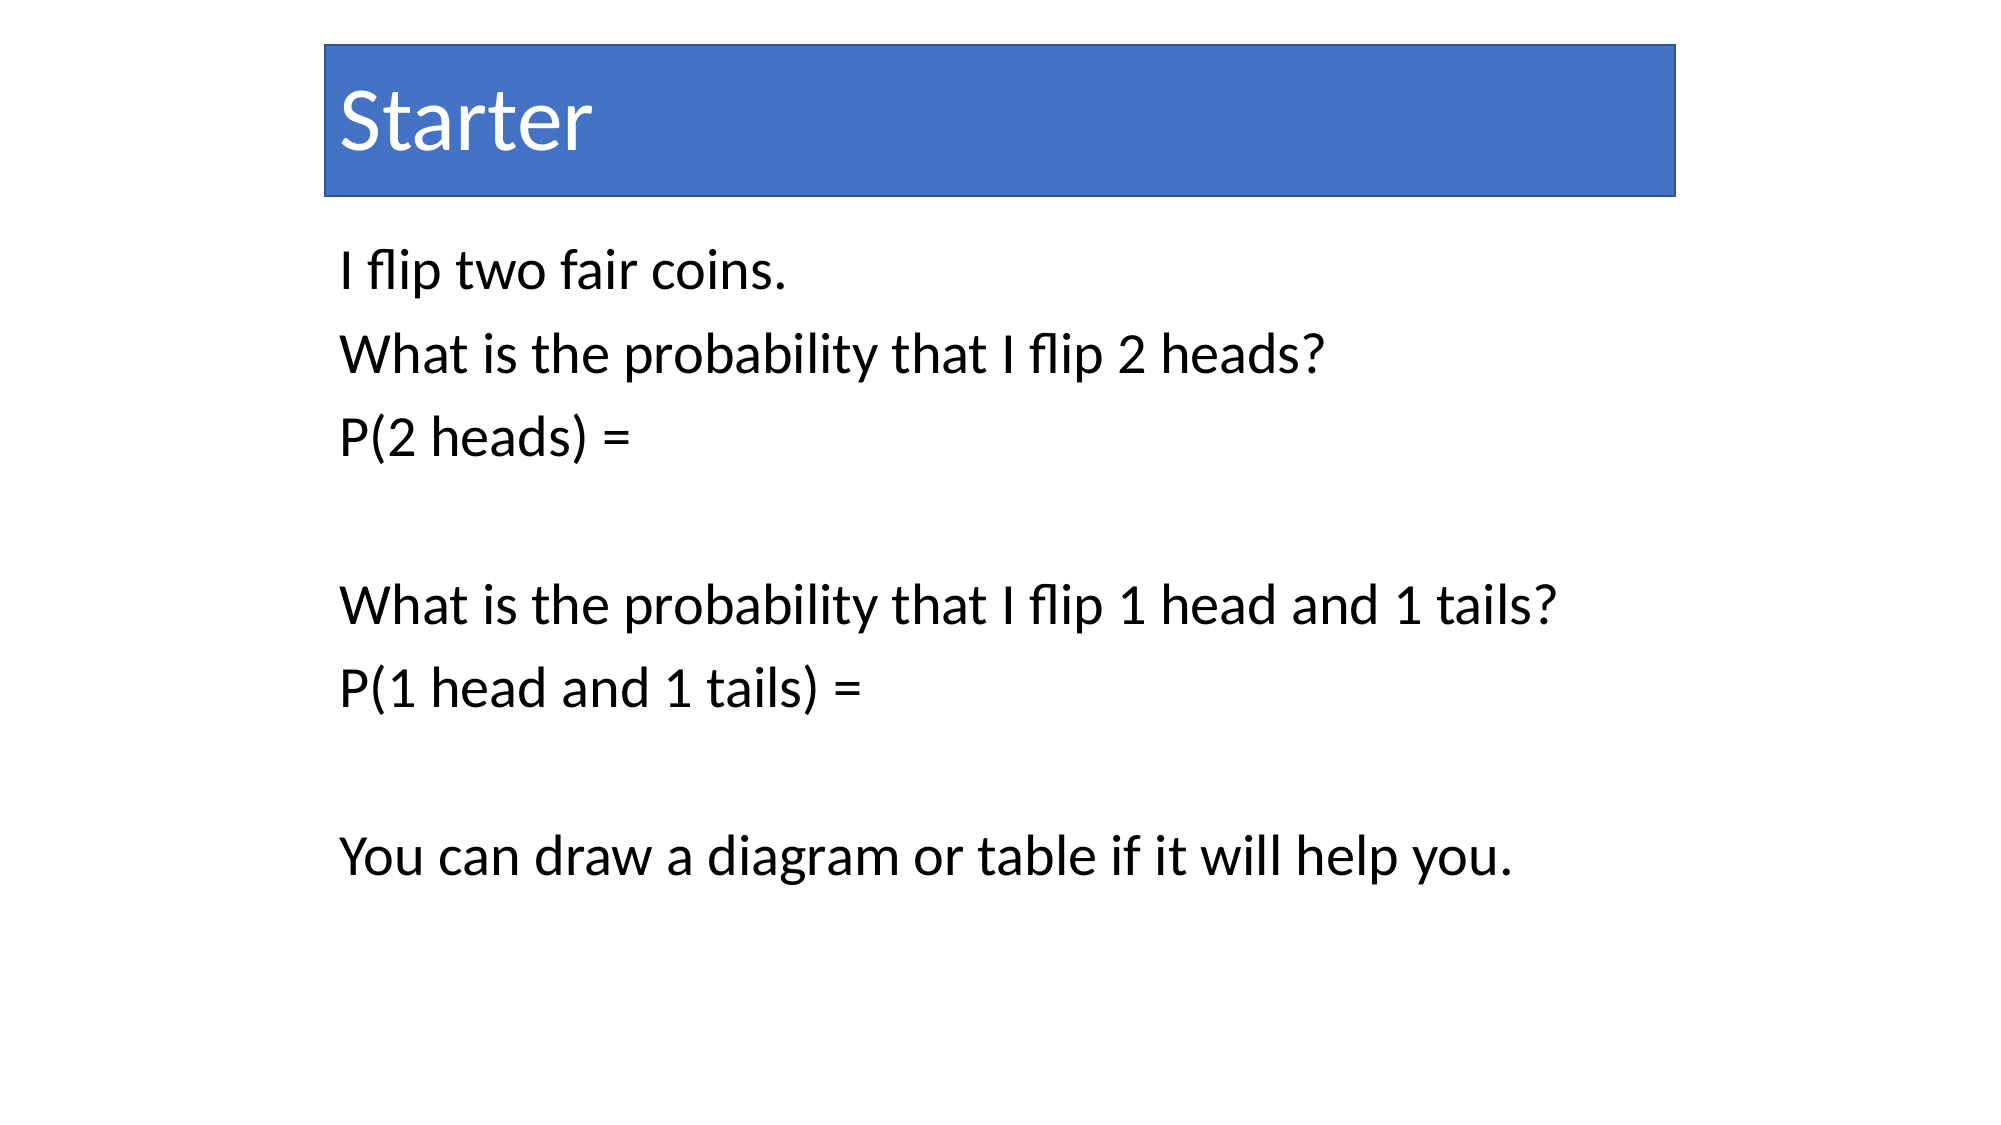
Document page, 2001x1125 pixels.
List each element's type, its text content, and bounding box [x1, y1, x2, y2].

title Starter [324, 44, 1676, 197]
list I flip two fair coins. What is the probability that I flip 2 heads? P(2 heads) = What is the probability that I flip 1 head and 1 tails? P(1 head and 1 tails) = You can draw a diagram or table if it will help you. [324, 231, 1675, 1083]
